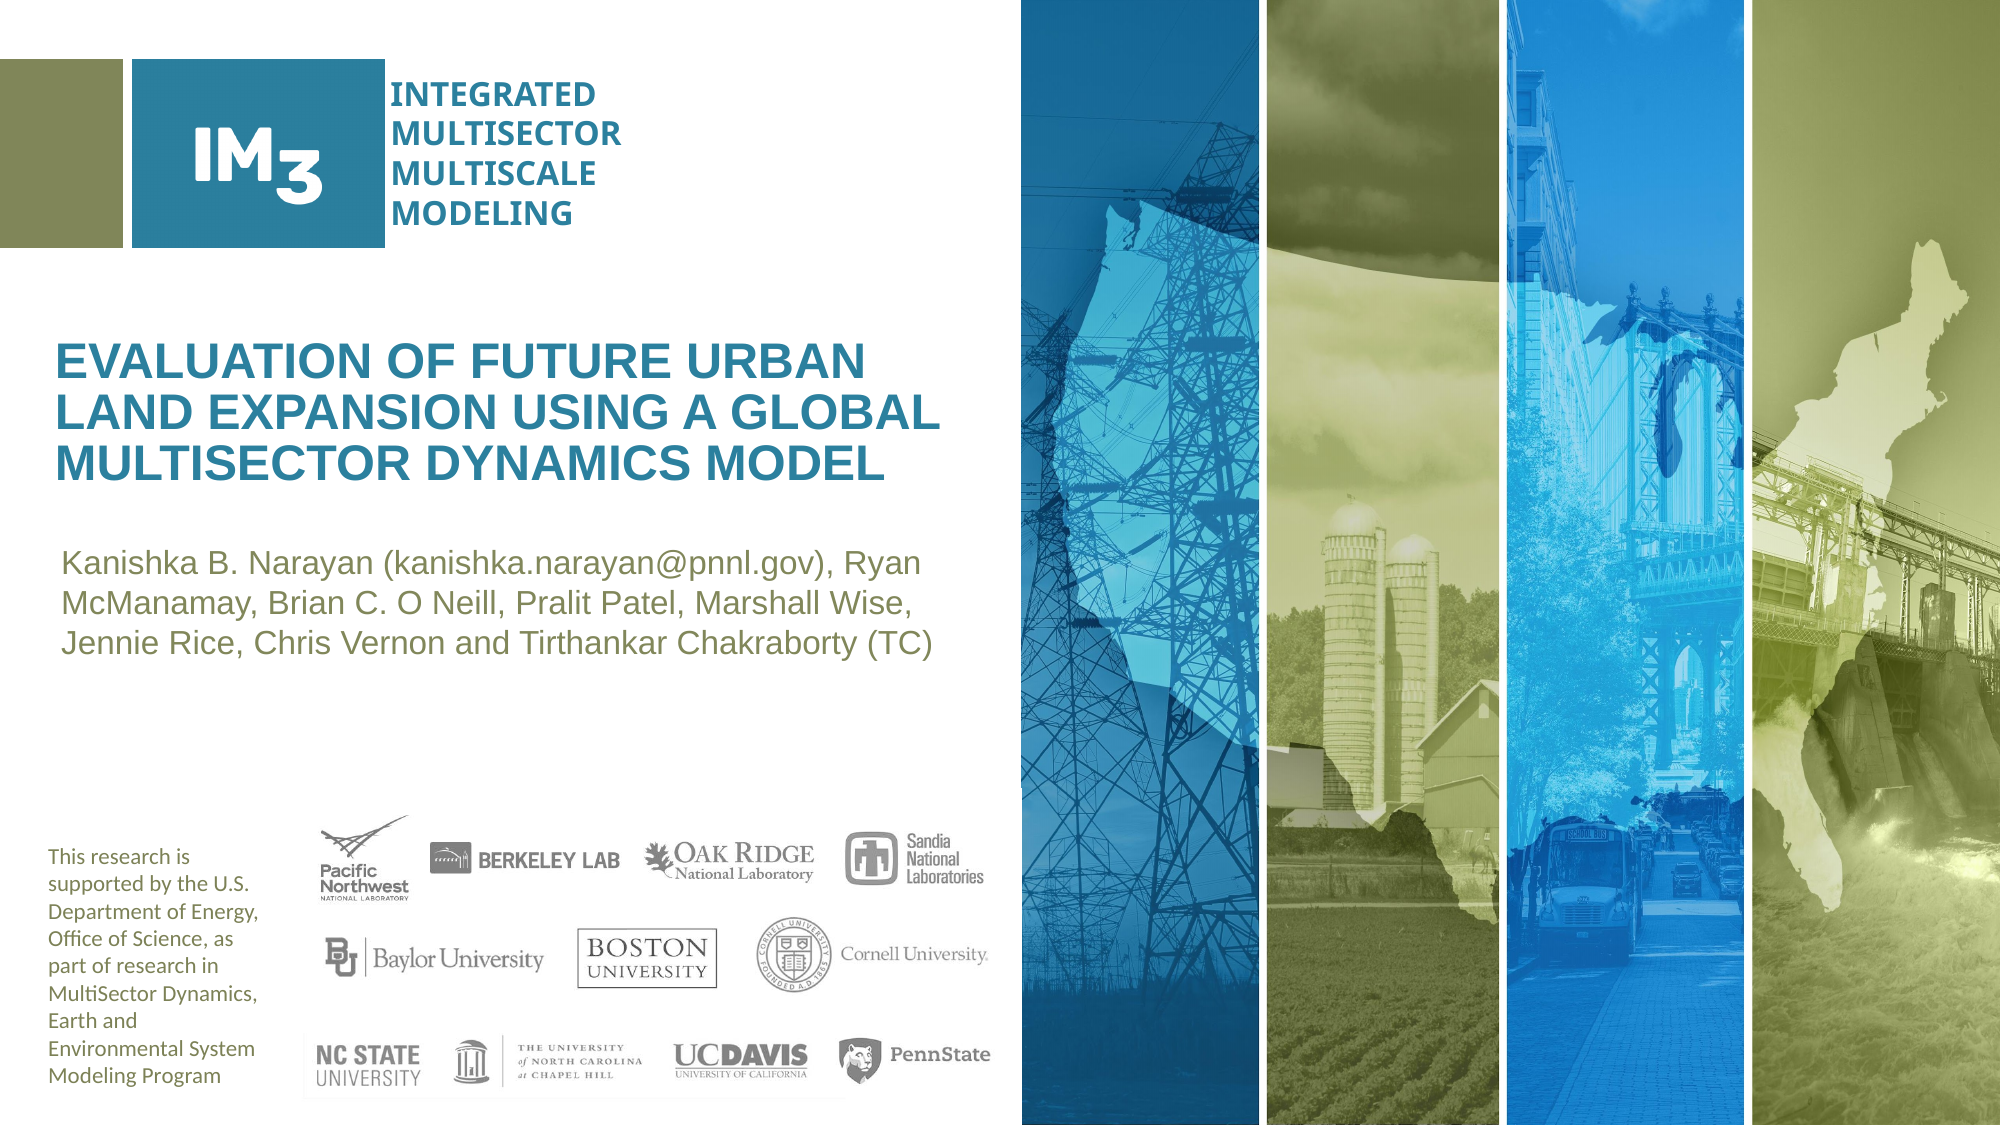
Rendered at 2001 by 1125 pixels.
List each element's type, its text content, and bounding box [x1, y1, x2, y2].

picture [132, 59, 385, 248]
list Kanishka B. Narayan (kanishka.narayan@pnnl.gov), Ryan McManamay, Brian C. O Neill, Pralit Patel, Marshall Wise, Jennie Rice, Chris Vernon and Tirthankar Chakraborty (TC) [61, 541, 1000, 686]
picture [0, 59, 123, 248]
picture [285, 0, 2000, 1125]
title EVALUATION OF FUTURE URBAN LAND EXPANSION USING A GLOBAL MULTISECTOR DYNAMICS MODEL [39, 310, 979, 578]
